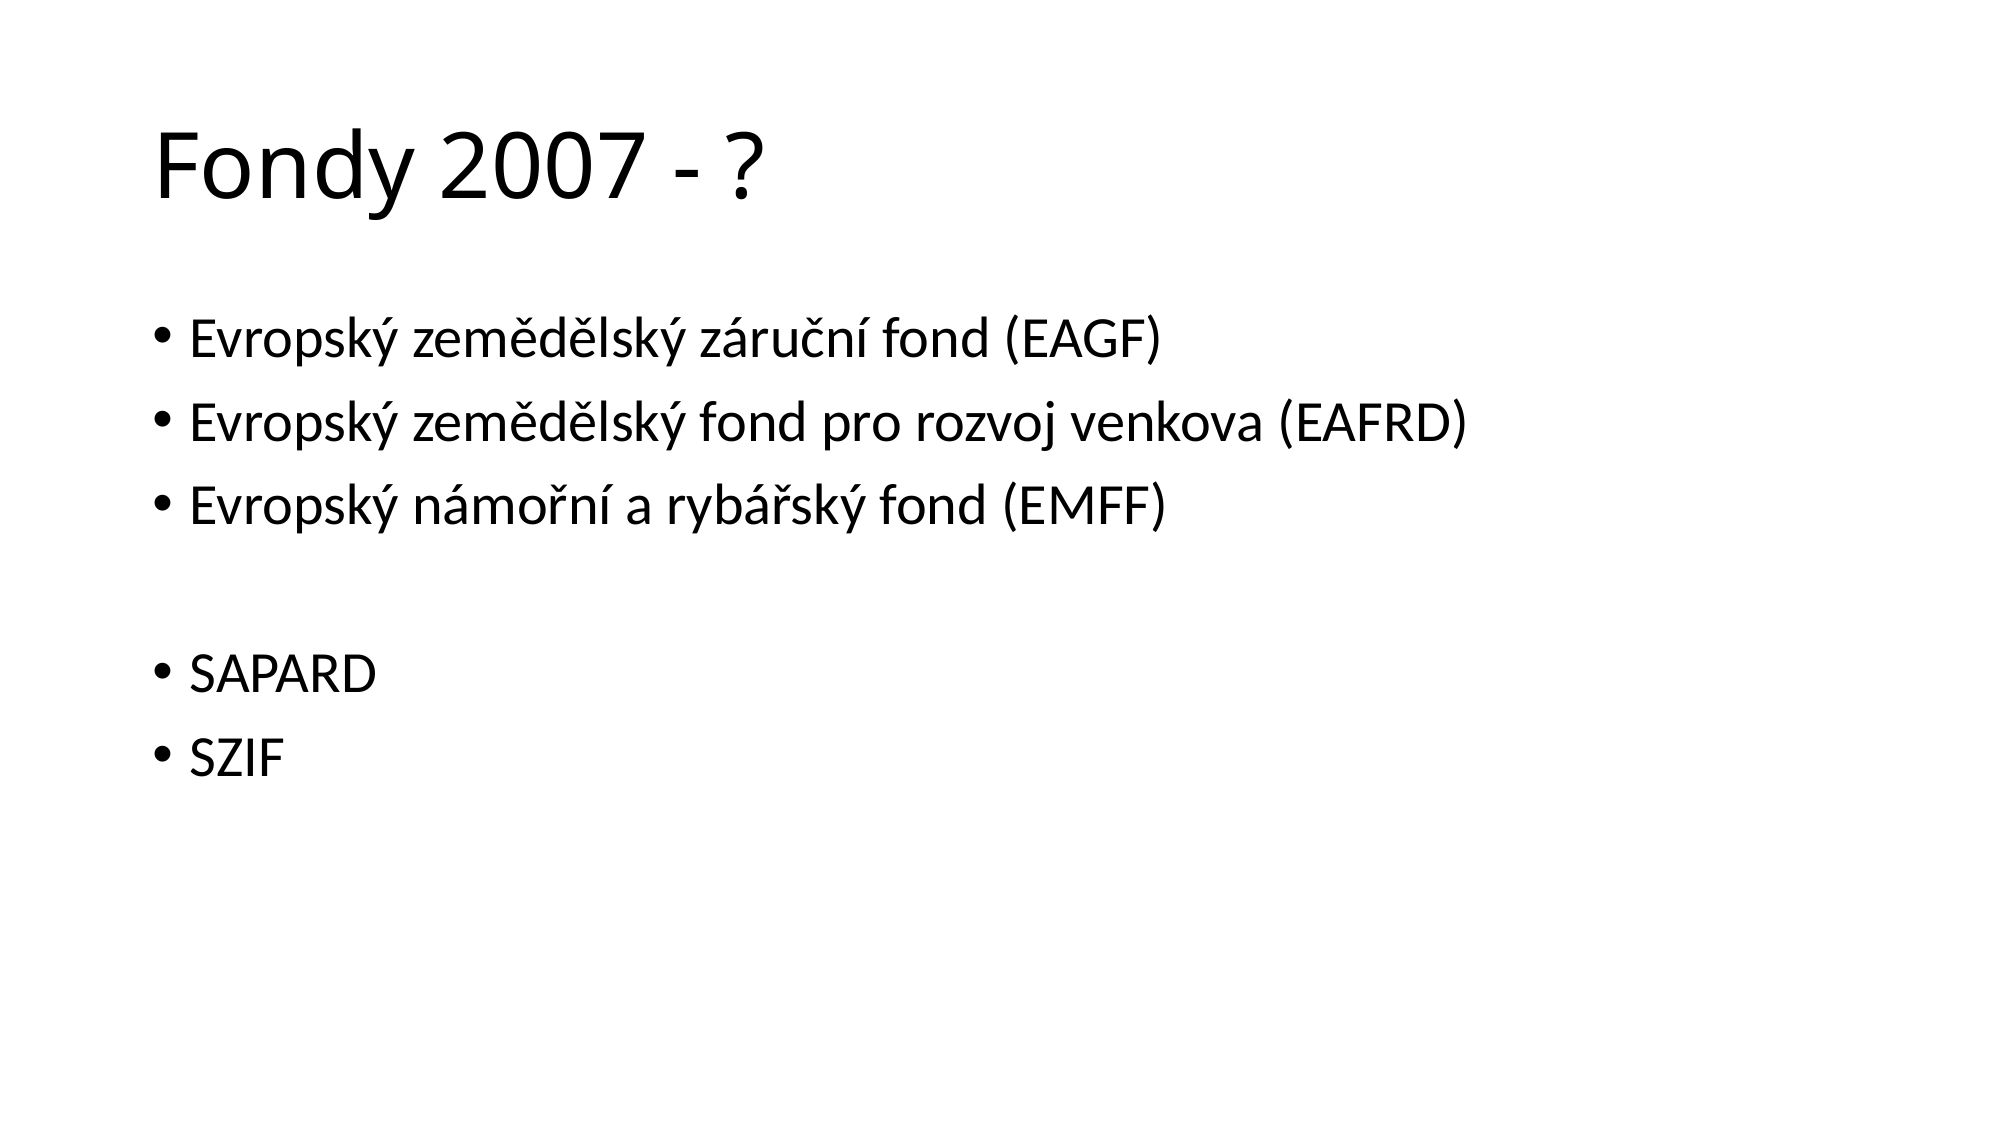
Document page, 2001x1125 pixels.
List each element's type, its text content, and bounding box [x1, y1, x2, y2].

title Fondy 2007 - ? [137, 59, 1863, 278]
list Evropský zemědělský záruční fond (EAGF) Evropský zemědělský fond pro rozvoj venkova (EAFRD) Evropský námořní a rybářský fond (EMFF) SAPARD SZIF [137, 299, 1863, 1014]
